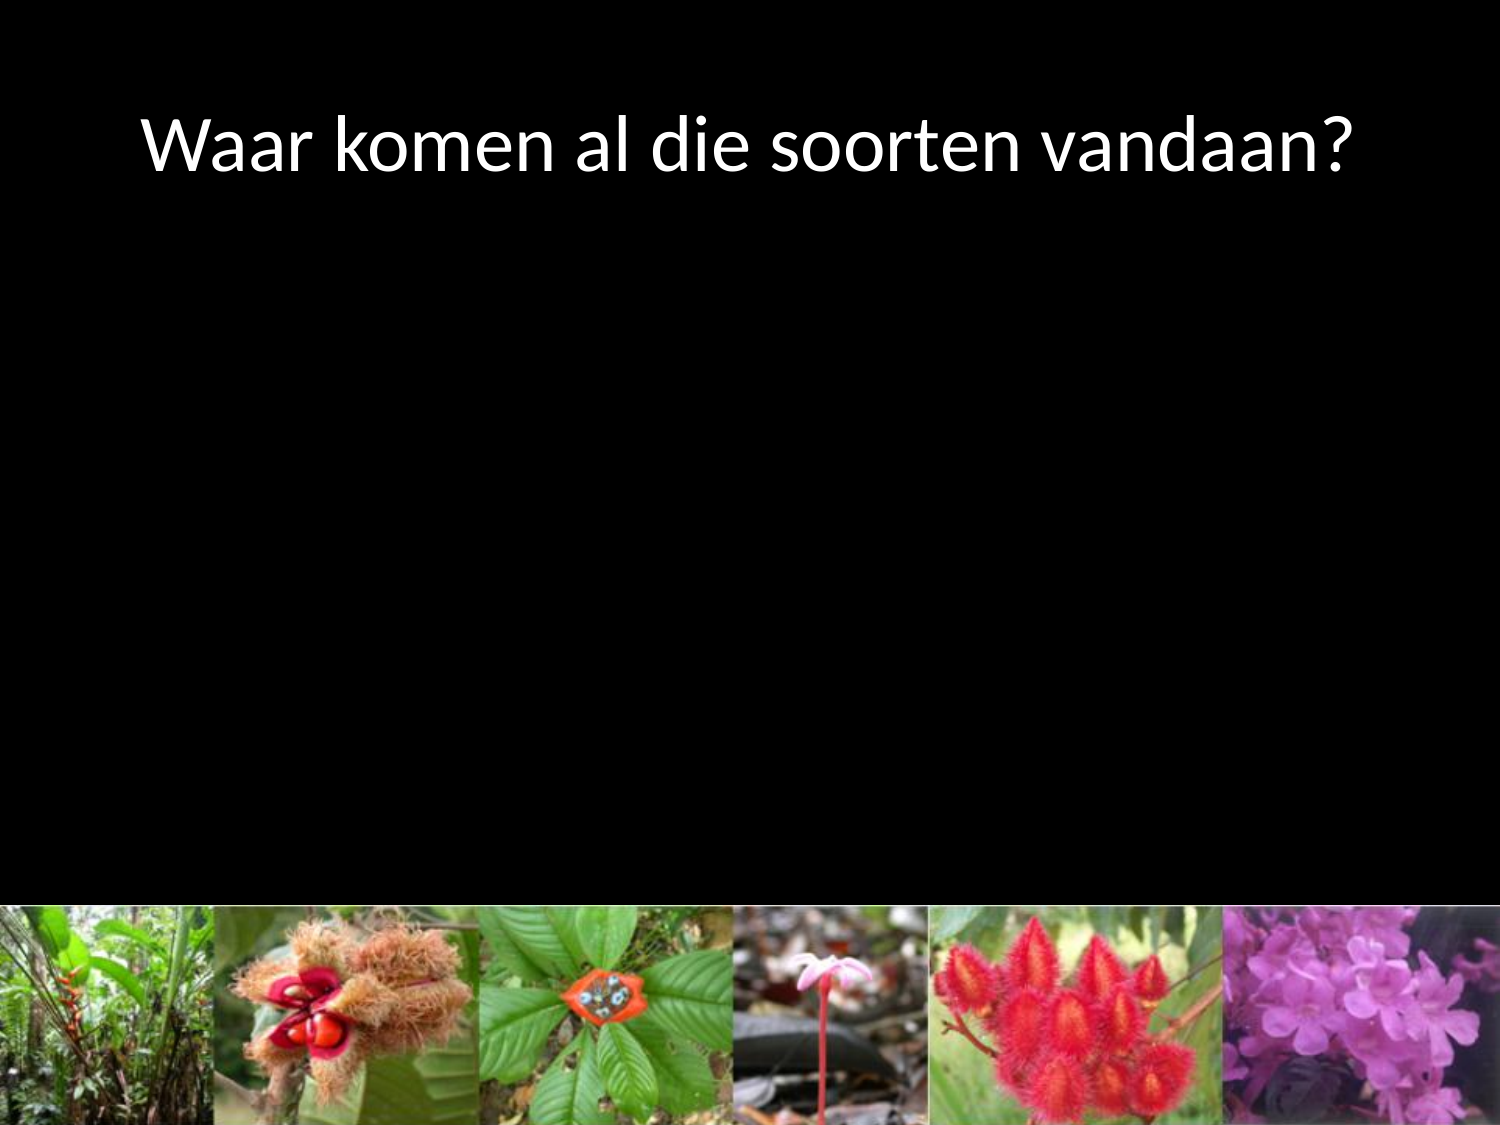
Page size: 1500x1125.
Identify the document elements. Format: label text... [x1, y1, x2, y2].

picture [0, 904, 1500, 1125]
title Waar komen al die soorten vandaan? [75, 45, 1425, 233]
